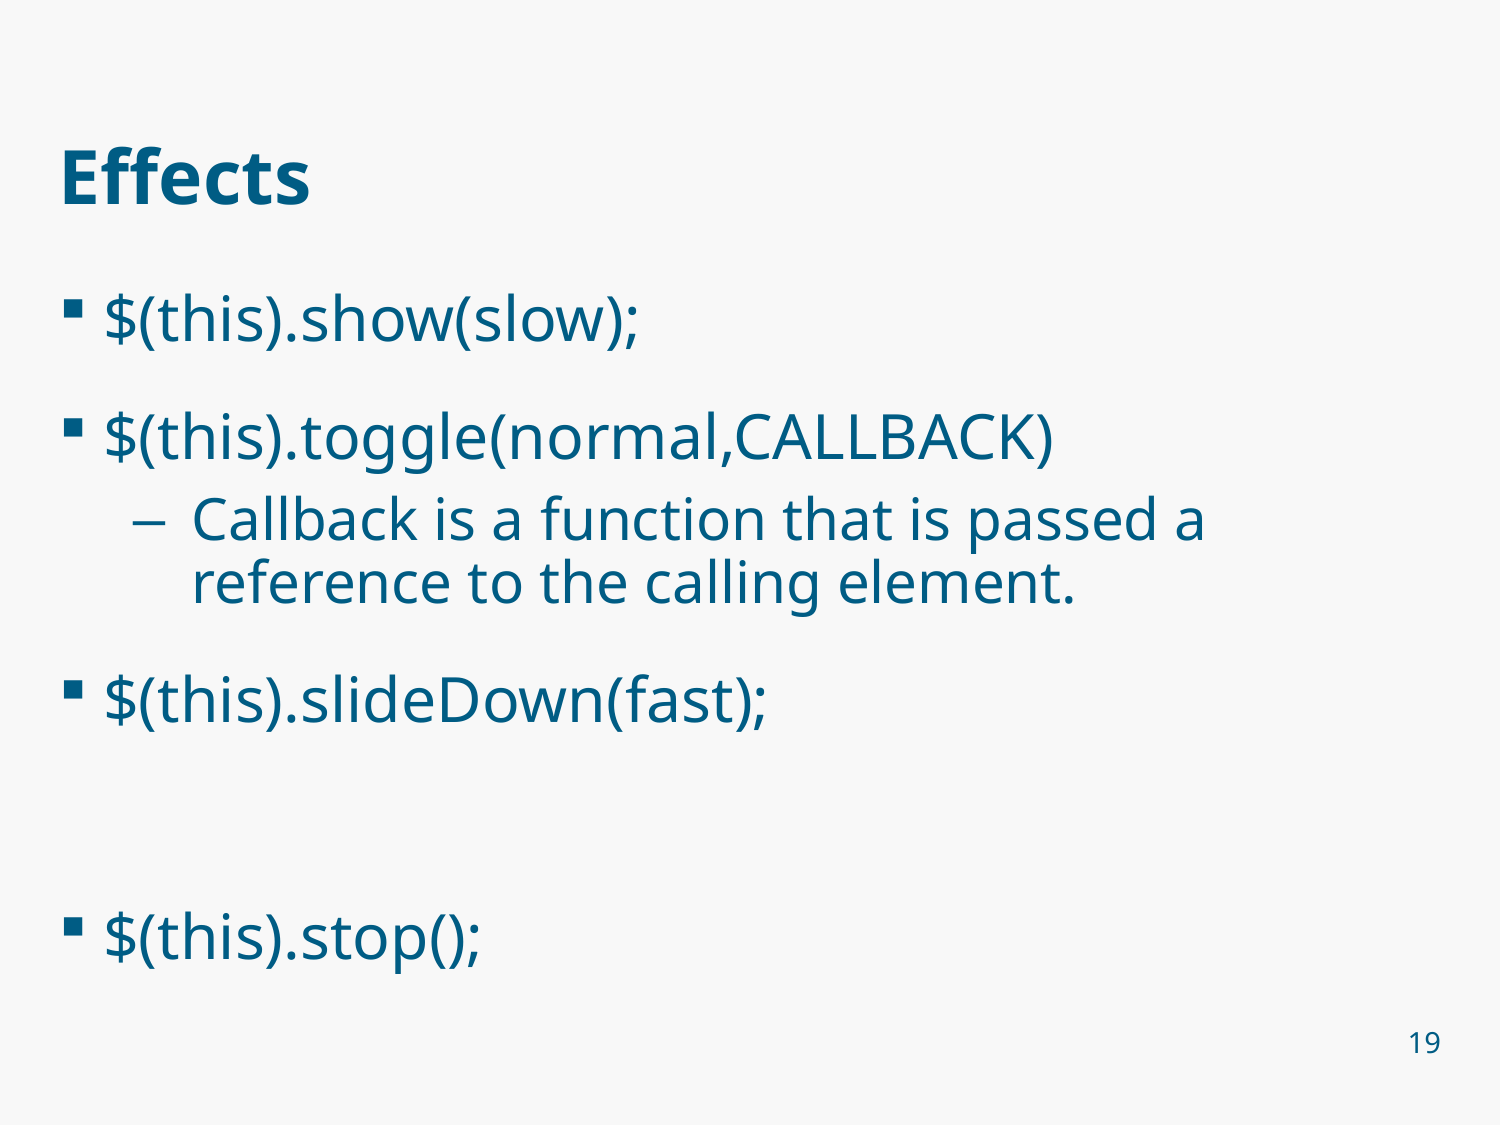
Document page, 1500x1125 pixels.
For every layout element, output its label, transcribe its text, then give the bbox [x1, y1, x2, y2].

slide_number 19 [1128, 1034, 1442, 1065]
list $(this).show(slow); $(this).toggle(normal,CALLBACK) Callback is a function that is passed a reference to the calling element. $(this).slideDown(fast); $(this).stop(); [58, 278, 1442, 1018]
title Effects [58, 0, 1442, 220]
